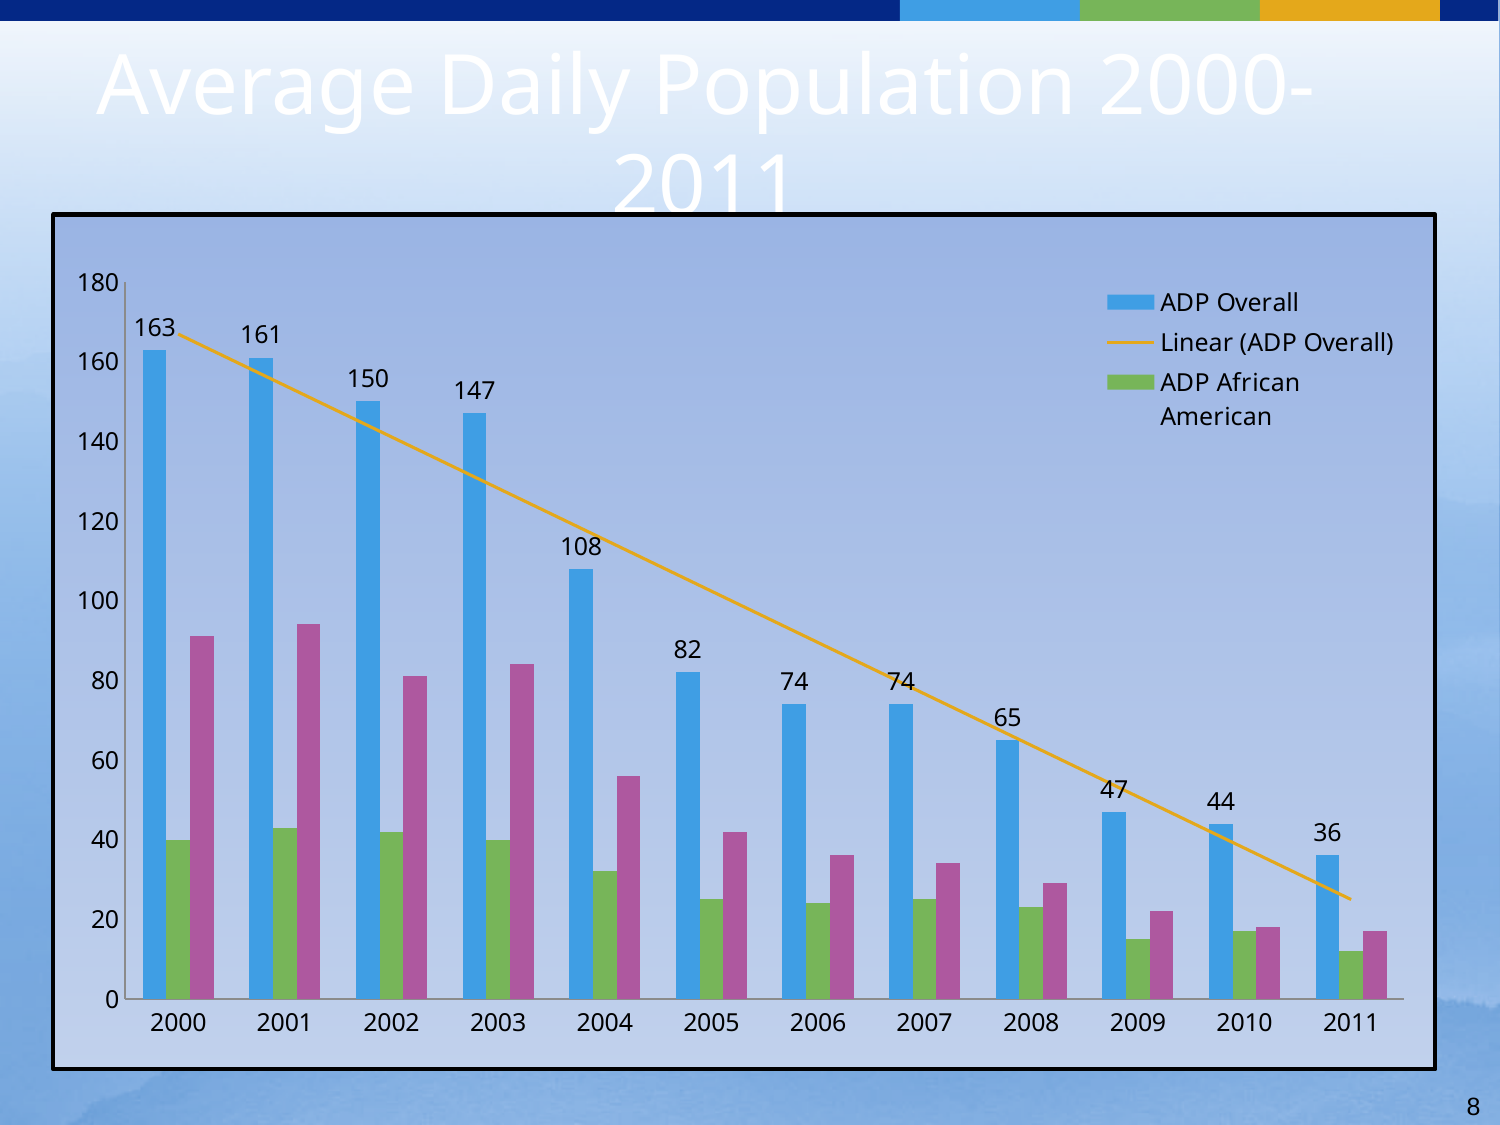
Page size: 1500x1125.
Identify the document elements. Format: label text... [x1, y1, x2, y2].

title Average Daily Population 2000-2011 [0, 37, 1413, 225]
chart [50, 211, 1438, 1072]
